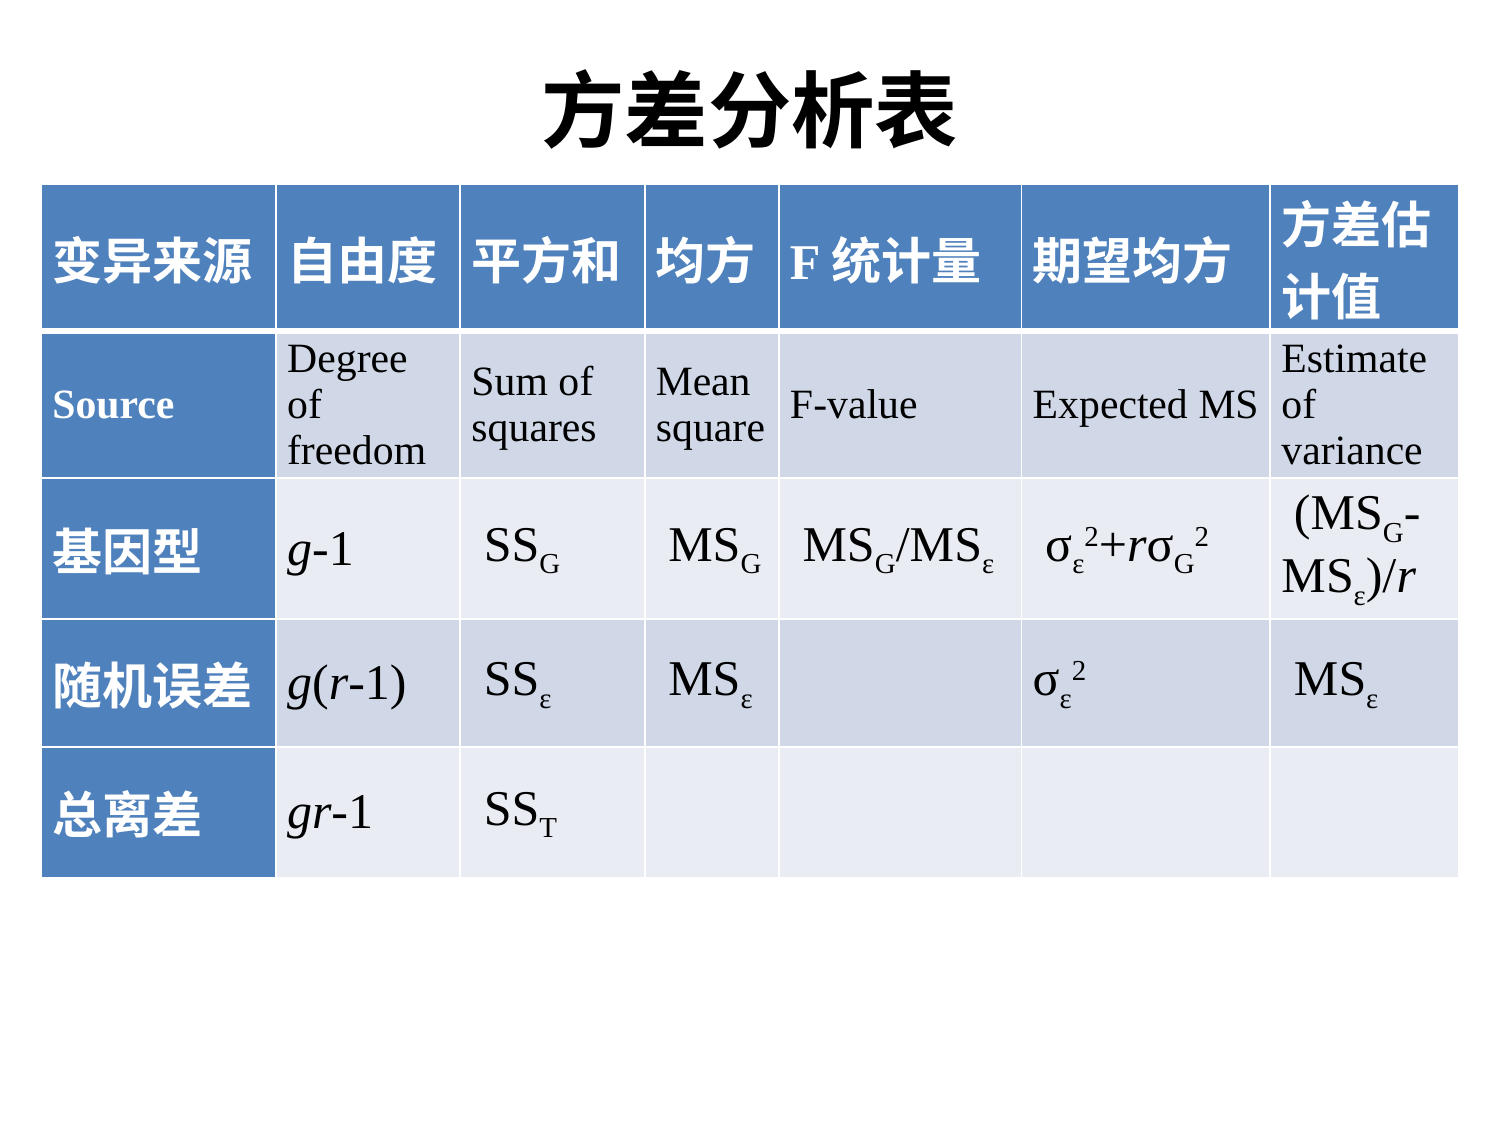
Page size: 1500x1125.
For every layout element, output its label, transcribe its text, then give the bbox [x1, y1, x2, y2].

table_cell SSε [461, 620, 644, 746]
table_cell g-1 [277, 479, 459, 618]
table_cell [780, 620, 1021, 746]
table_cell [646, 748, 778, 877]
table_header 方差估计值 [1271, 185, 1458, 328]
table_cell 随机误差 [42, 620, 275, 746]
table_cell F-value [780, 334, 1021, 477]
table_cell SST [461, 748, 644, 877]
table_cell g(r-1) [277, 620, 459, 746]
table_cell MSG/MSε [780, 479, 1021, 618]
table_header 自由度 [277, 185, 459, 328]
table_cell 基因型 [42, 479, 275, 618]
table_cell Mean square [646, 334, 778, 477]
table_cell SSG [461, 479, 644, 618]
table_cell σε2 [1022, 620, 1269, 746]
table_cell MSε [1271, 620, 1458, 746]
title 方差分析表 [242, 42, 1258, 173]
table_cell gr-1 [277, 748, 459, 877]
table_cell σε2+rσG2 [1022, 479, 1269, 618]
table_cell Sum of squares [461, 334, 644, 477]
table_header F统计量 [780, 185, 1021, 328]
table_cell Degree of freedom [277, 334, 459, 477]
table_header 均方 [646, 185, 778, 328]
table_header 变异来源 [42, 185, 275, 328]
table_cell Expected MS [1022, 334, 1269, 477]
table_header 期望均方 [1022, 185, 1269, 328]
table_cell 总离差 [42, 748, 275, 877]
table_cell [780, 748, 1021, 877]
table_cell Source [42, 334, 275, 477]
table_header 平方和 [461, 185, 644, 328]
table_cell Estimate of variance [1271, 334, 1458, 477]
table_cell (MSG-MSε)/r [1271, 479, 1458, 618]
table_cell MSG [646, 479, 778, 618]
table_cell MSε [646, 620, 778, 746]
table_cell [1271, 748, 1458, 877]
table_cell [1022, 748, 1269, 877]
